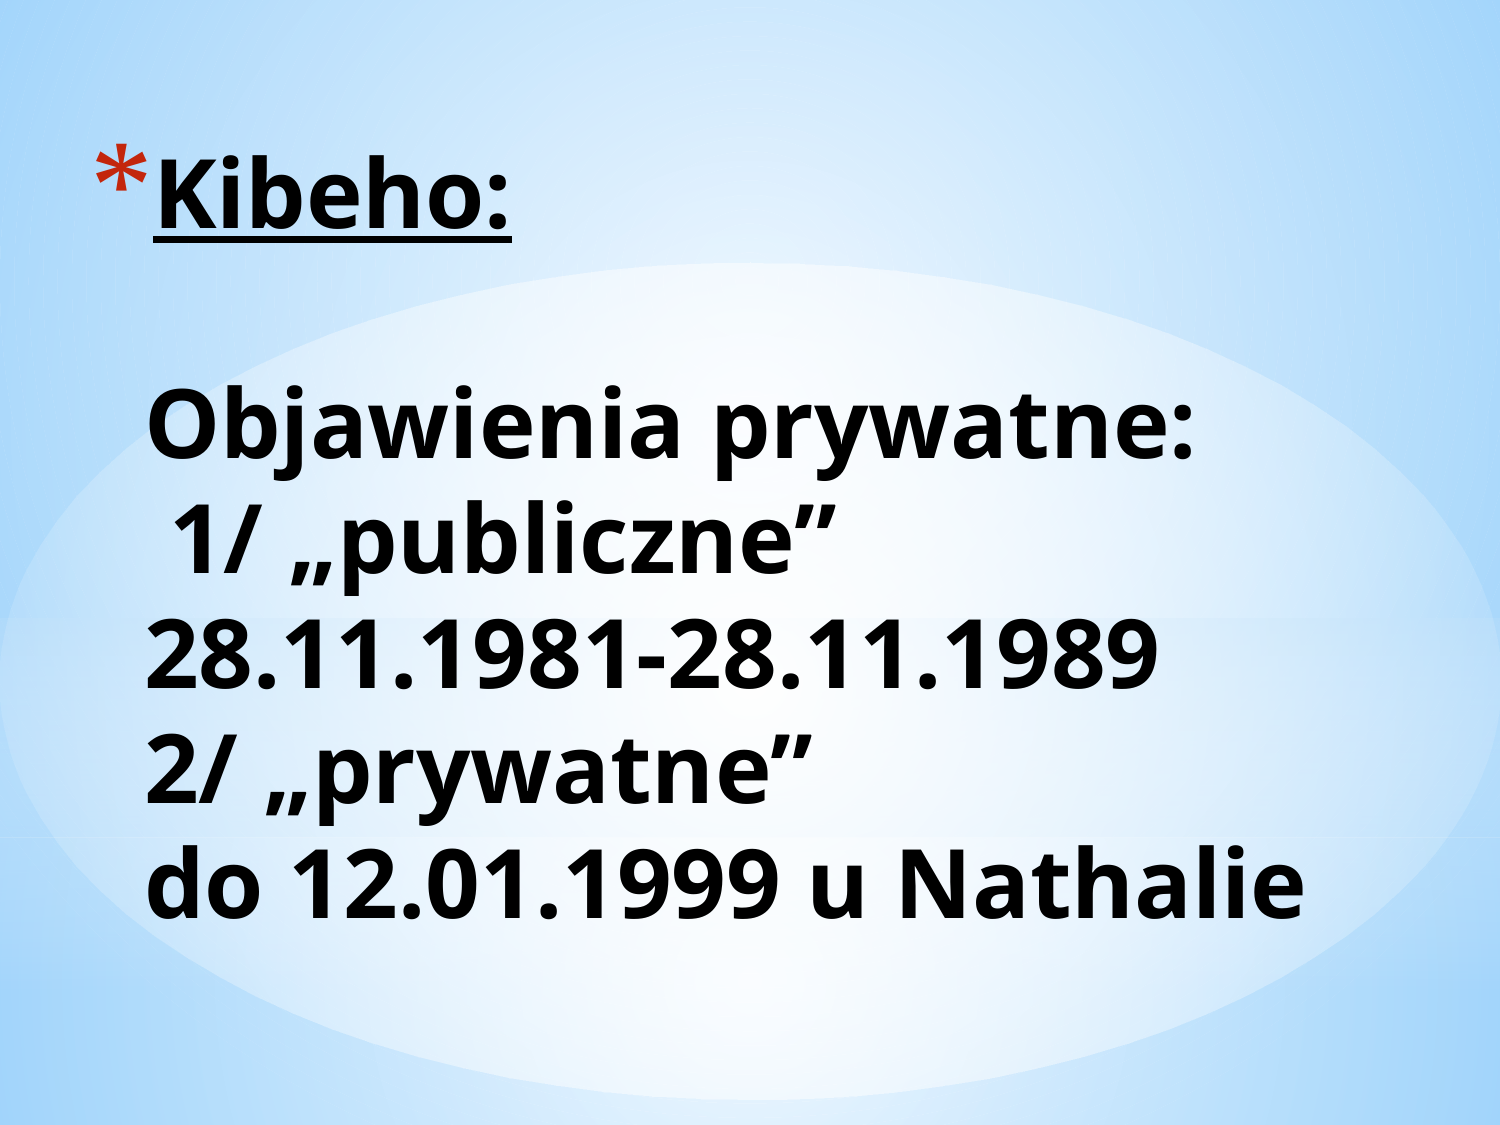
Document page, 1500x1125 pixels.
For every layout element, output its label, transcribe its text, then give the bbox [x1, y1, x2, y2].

title Kibeho: Objawienia prywatne: 1/ „publiczne” 28.11.1981-28.11.1989 2/ „prywatne” do 12.01.1999 u Nathalie [76, 125, 1363, 1059]
